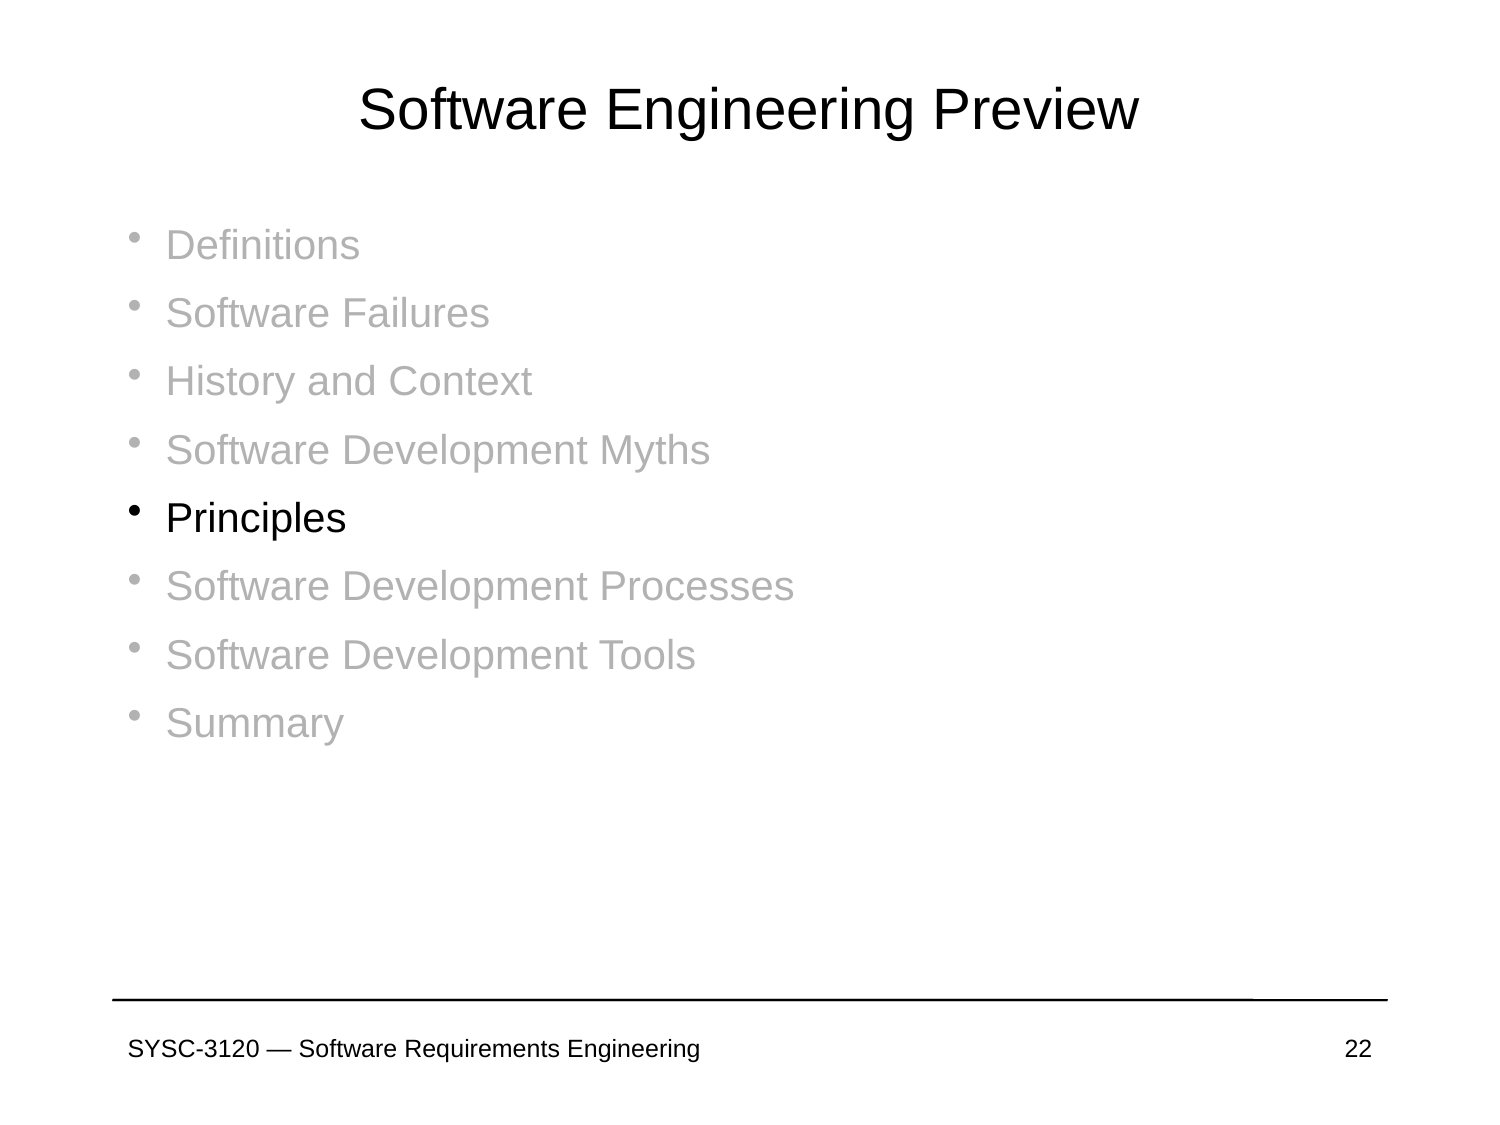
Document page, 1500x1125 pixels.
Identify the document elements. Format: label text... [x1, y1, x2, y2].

title Software Engineering Preview [62, 62, 1438, 150]
slide_number 22 [1074, 1025, 1388, 1100]
list Definitions Software Failures History and Context Software Development Myths Principles Software Development Processes Software Development Tools Summary [112, 200, 1388, 1000]
footer SYSC-3120 — Software Requirements Engineering [112, 1025, 850, 1100]
